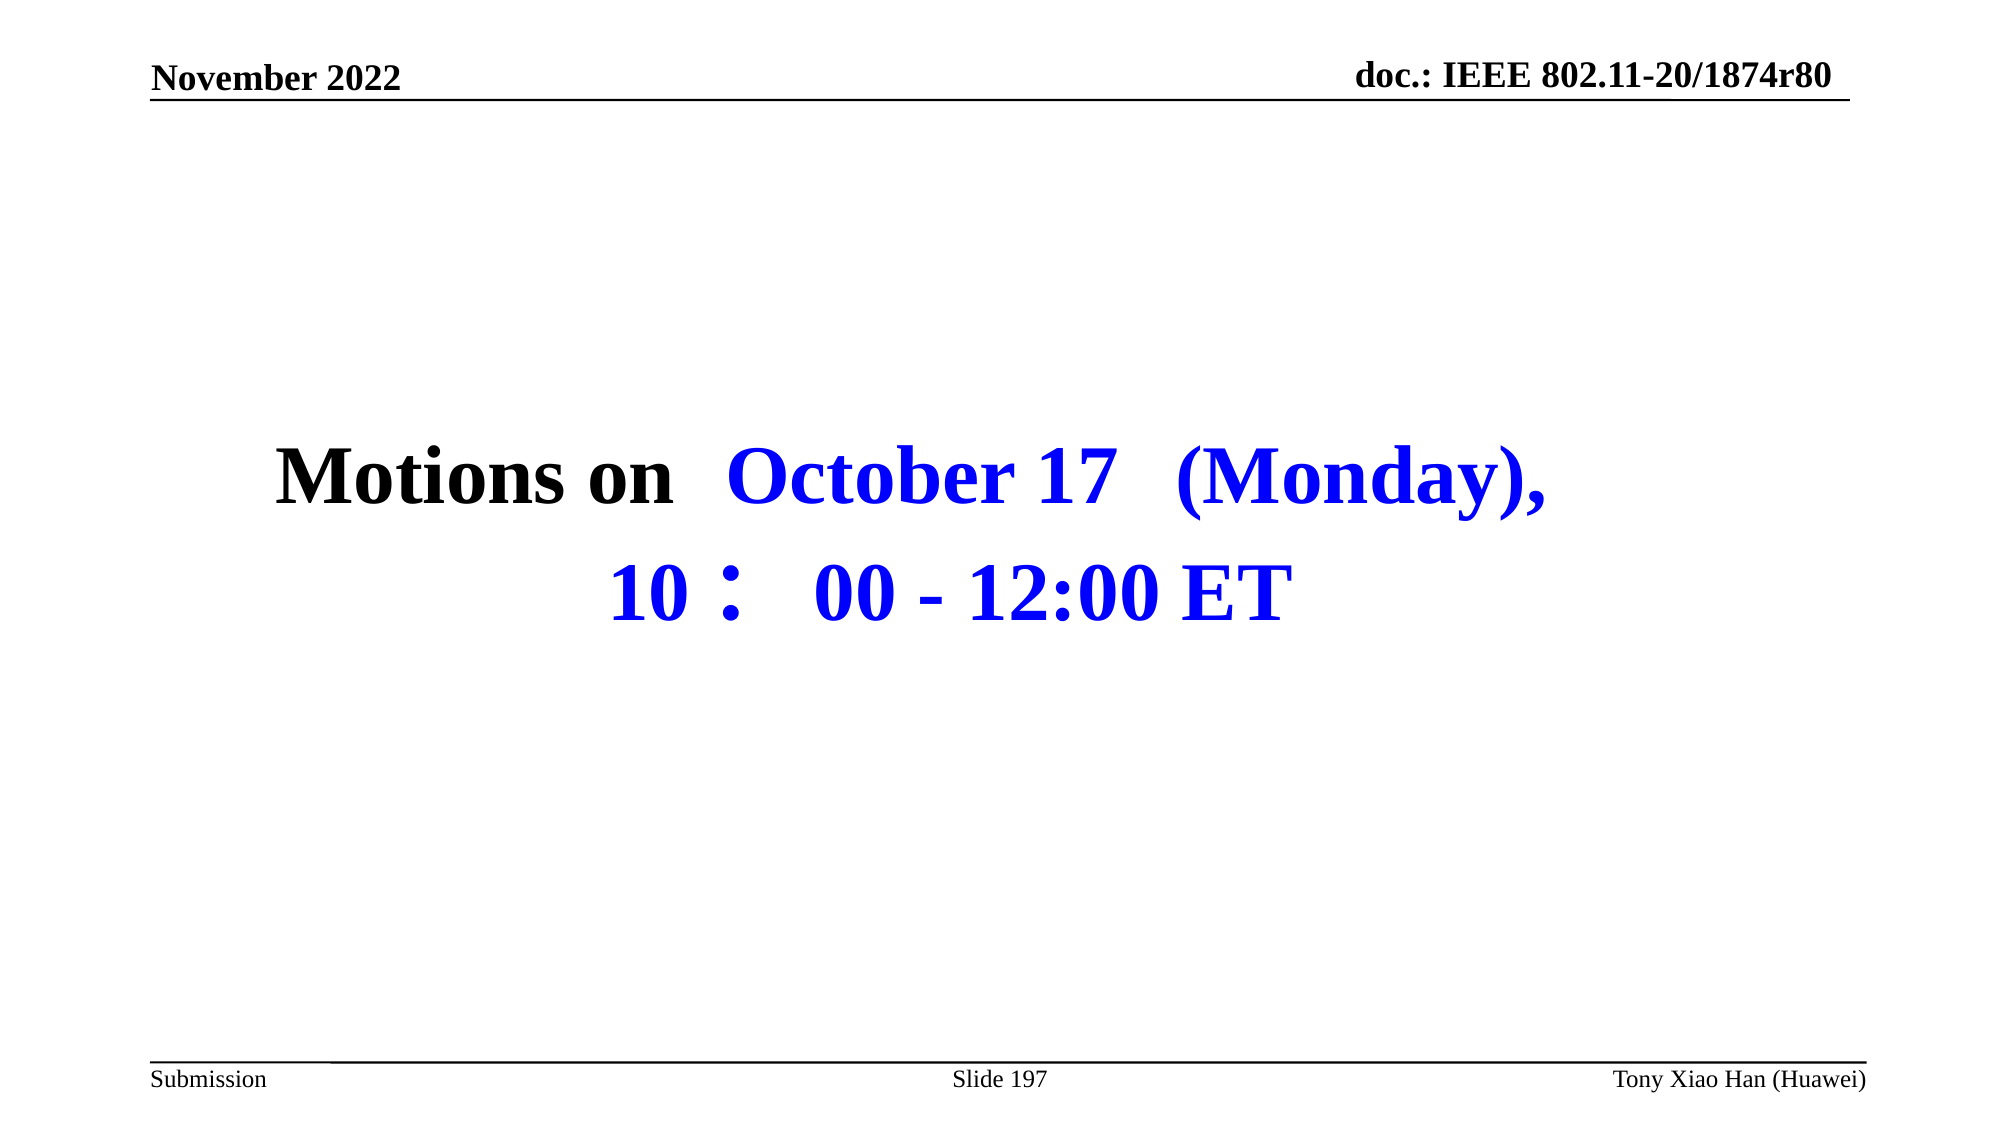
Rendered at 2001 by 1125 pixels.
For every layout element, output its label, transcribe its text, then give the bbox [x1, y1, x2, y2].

text_box Motions on October 17 (Monday), 10：00 - 12:00 ET [187, 412, 1713, 950]
